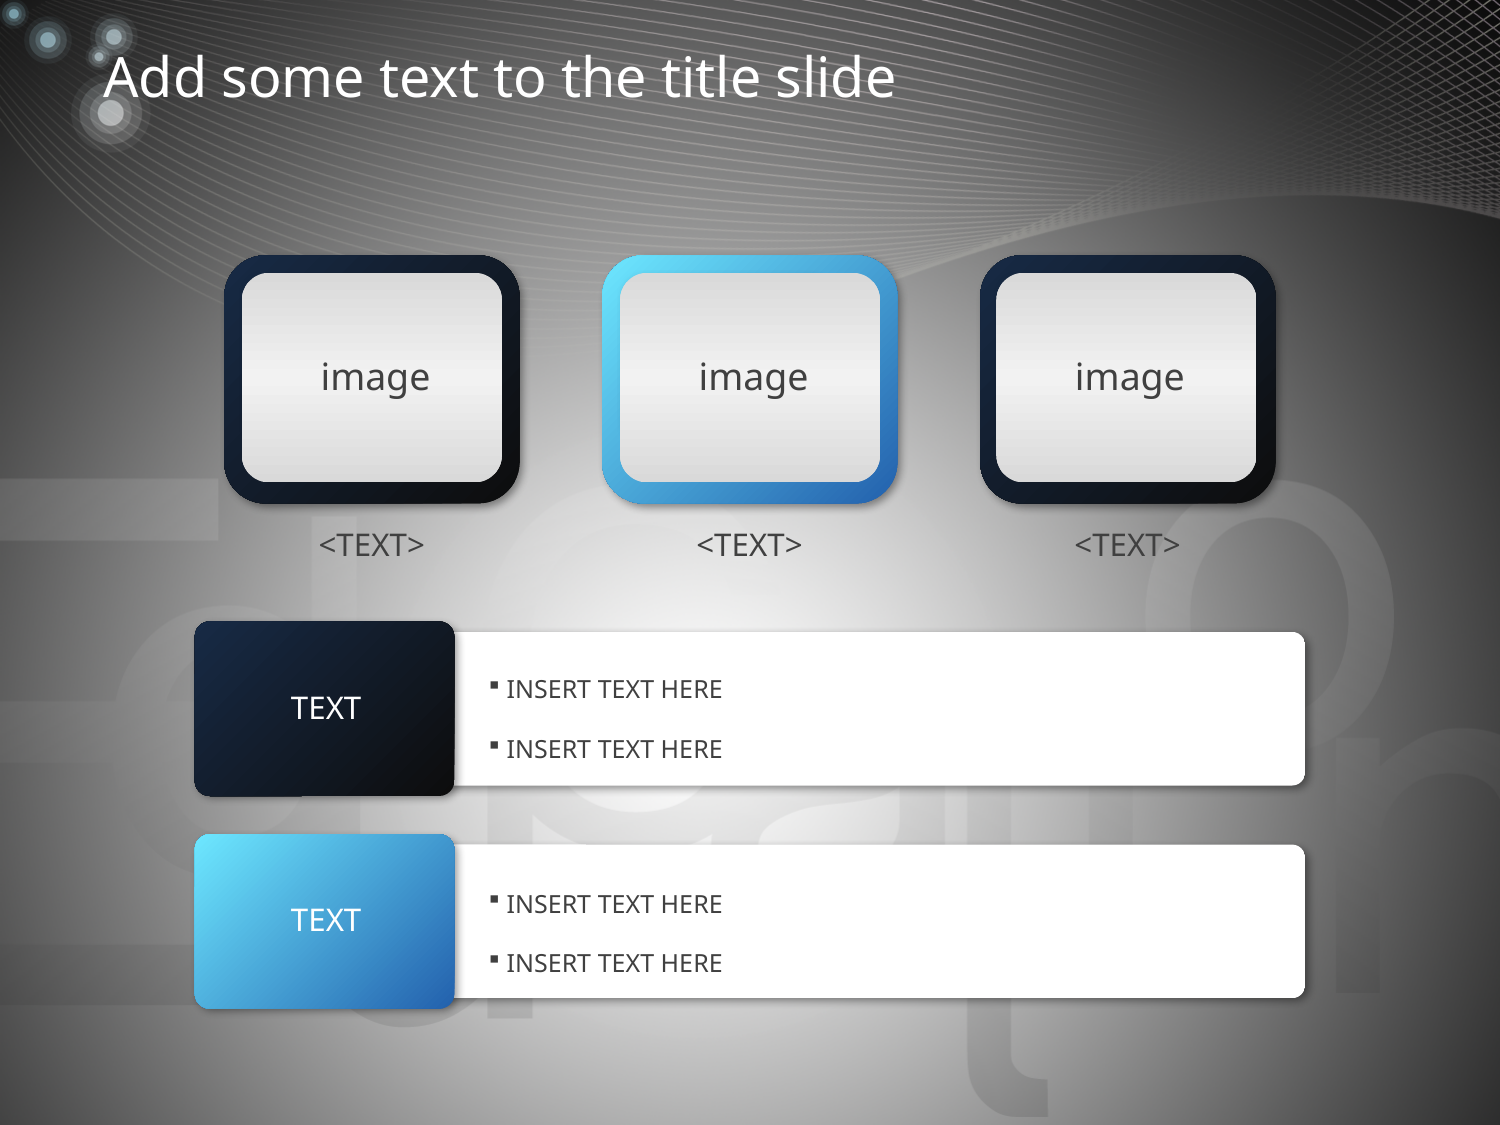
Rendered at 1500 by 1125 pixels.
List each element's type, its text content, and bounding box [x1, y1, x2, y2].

title Add some text to the title slide [88, 30, 1412, 122]
picture [0, 0, 1500, 1125]
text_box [194, 255, 1306, 1009]
